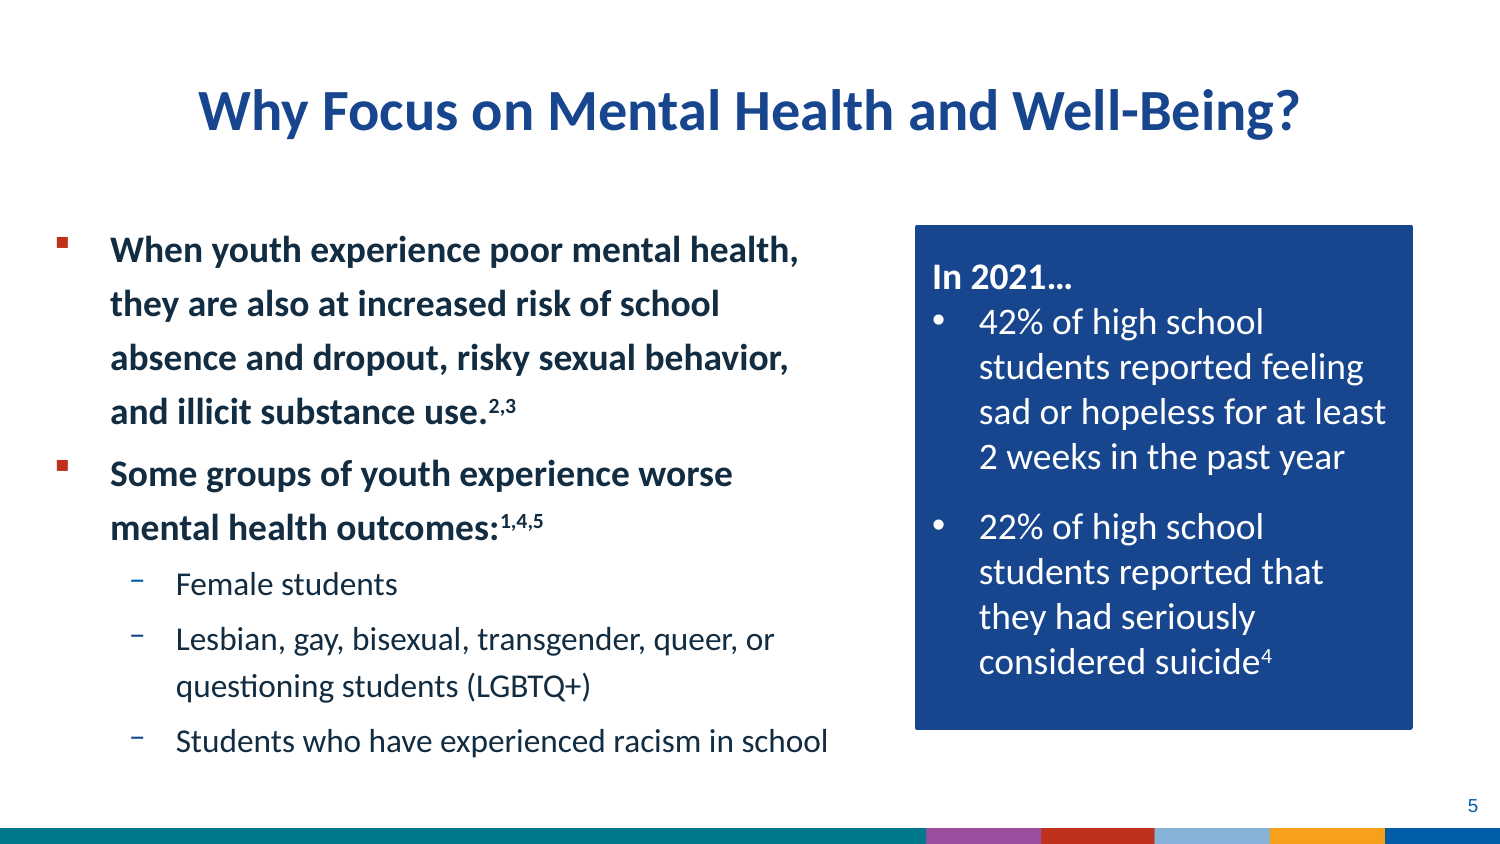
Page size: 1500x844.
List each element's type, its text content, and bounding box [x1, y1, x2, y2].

list When youth experience poor mental health, they are also at increased risk of school absence and dropout, risky sexual behavior, and illicit substance use.2,3 Some groups of youth experience worse mental health outcomes:1,4,5 Female students Lesbian, gay, bisexual, transgender, queer, or questioning students (LGBTQ+) Students who have experienced racism in school [38, 208, 857, 771]
text_box In 2021… 42% of high school students reported feeling sad or hopeless for at least 2 weeks in the past year 22% of high school students reported that they had seriously considered suicide4 [915, 225, 1413, 730]
text_box 5 [1363, 786, 1494, 832]
title Why Focus on Mental Health and Well-Being? [50, 9, 1450, 150]
picture [0, 828, 1500, 844]
